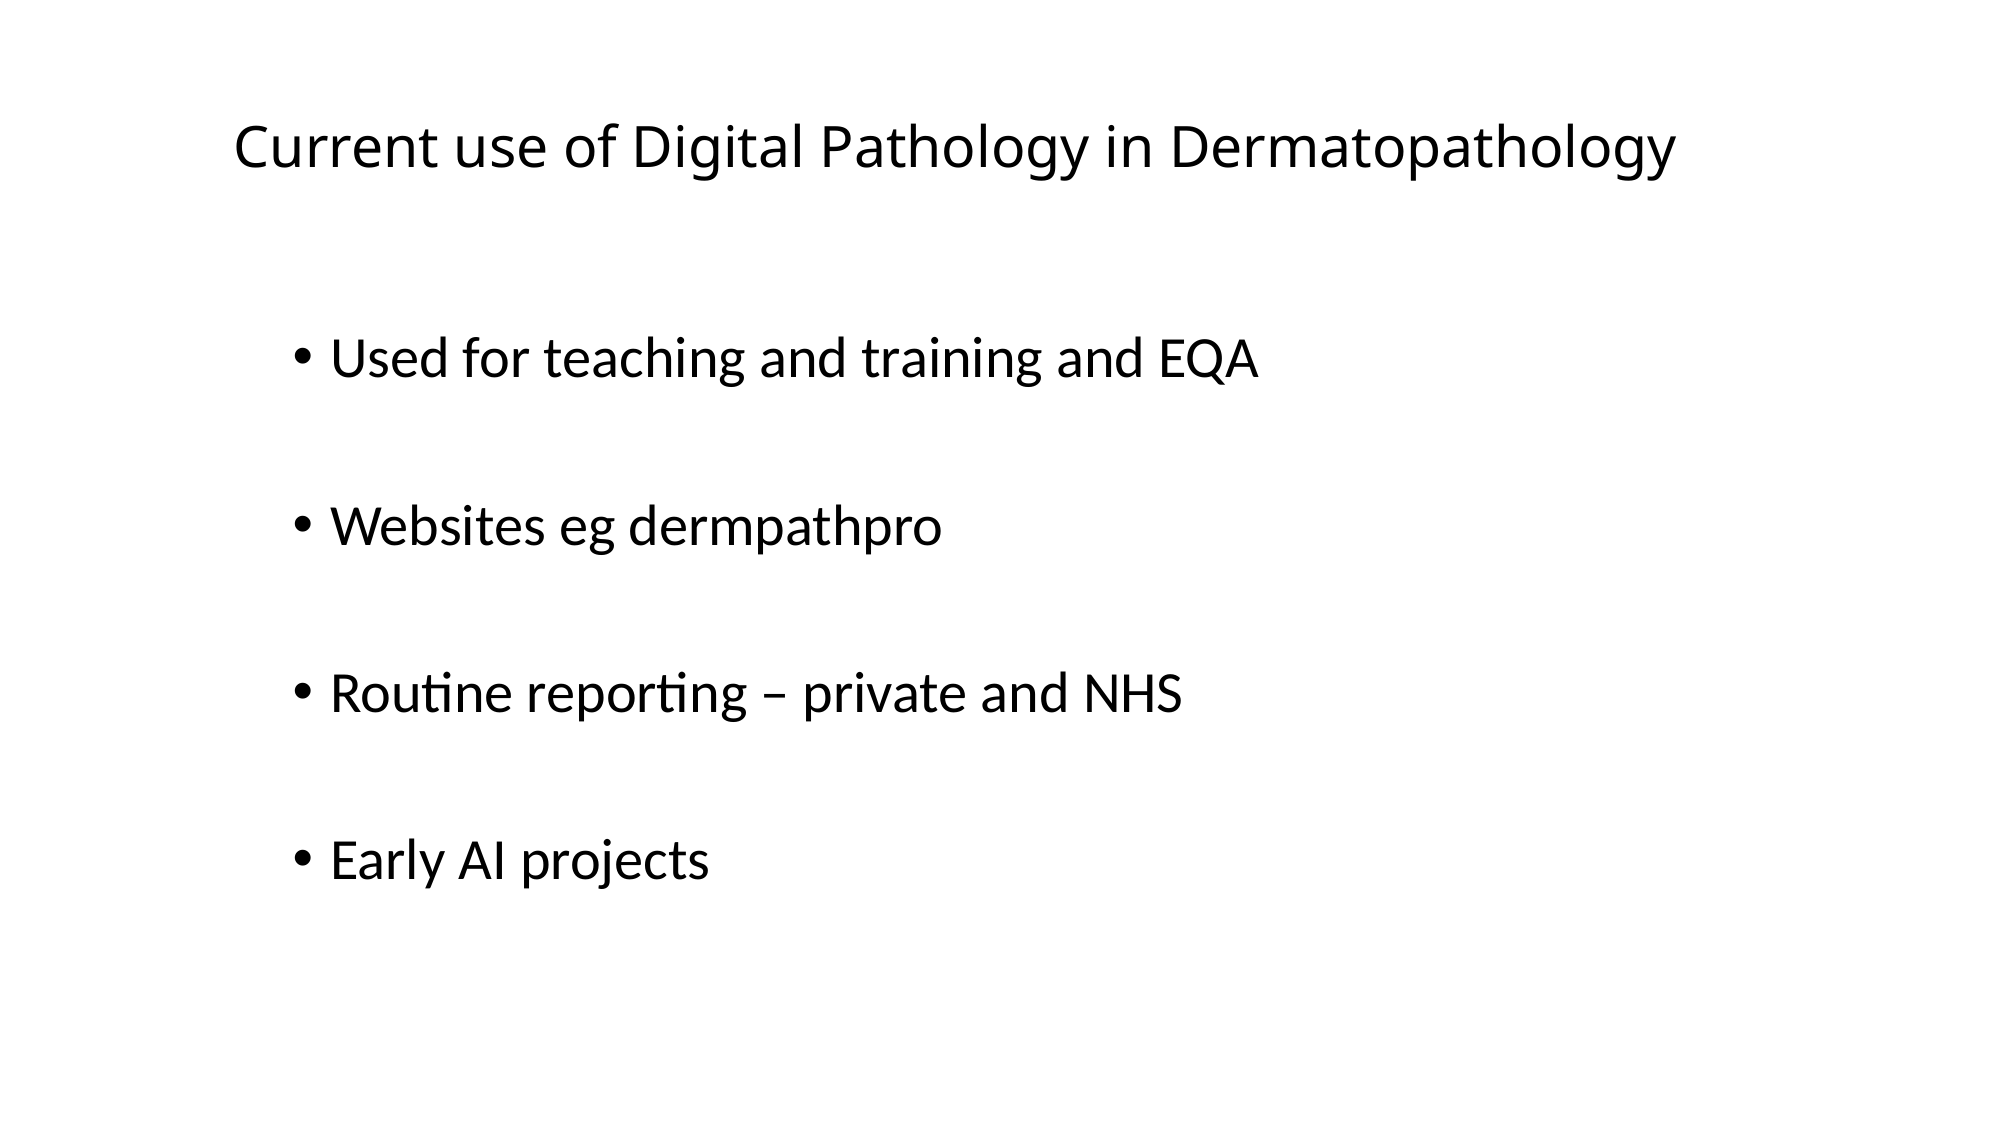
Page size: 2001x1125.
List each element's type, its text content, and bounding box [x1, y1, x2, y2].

list Used for teaching and training and EQA Websites eg dermpathpro Routine reporting – private and NHS Early AI projects [277, 320, 1675, 1083]
title Current use of Digital Pathology in Dermatopathology [218, 89, 1698, 277]
